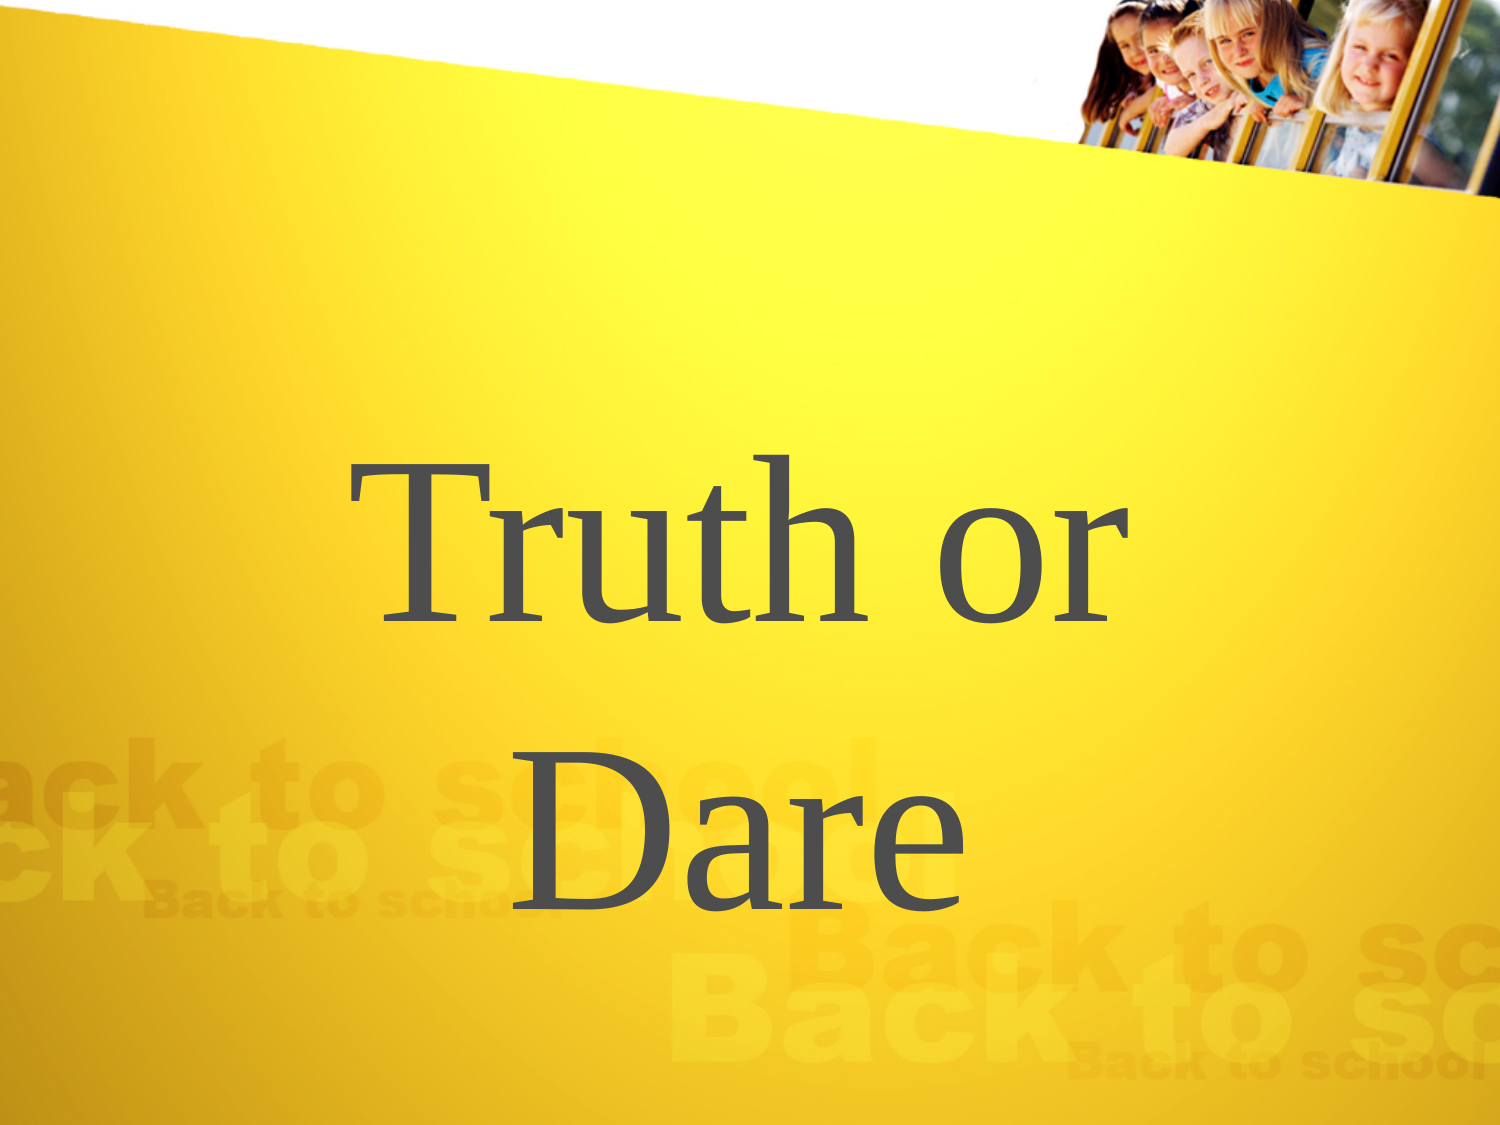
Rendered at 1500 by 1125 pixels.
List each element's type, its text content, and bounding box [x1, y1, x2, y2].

picture [0, 0, 1500, 1125]
text_box Truth or Dare [125, 374, 1354, 965]
footer اعداد المدربة الدولية جومانة فقيه [562, 3, 1238, 57]
